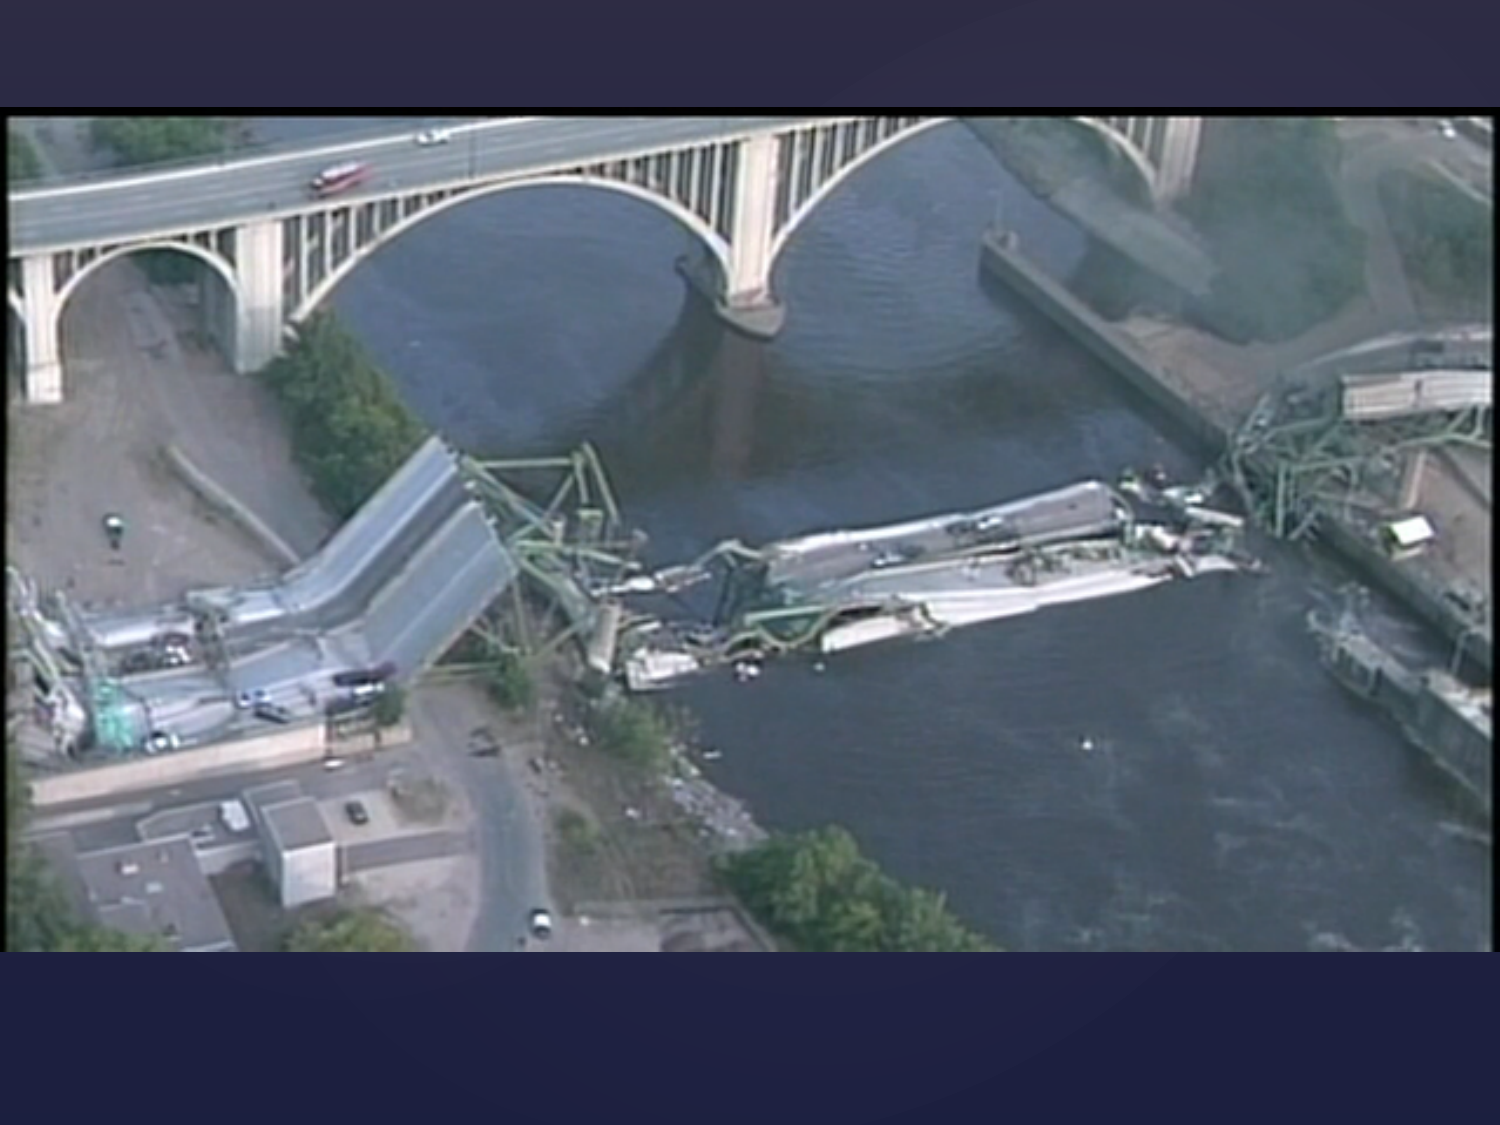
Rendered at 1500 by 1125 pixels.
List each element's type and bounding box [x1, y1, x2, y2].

picture [0, 106, 1500, 953]
